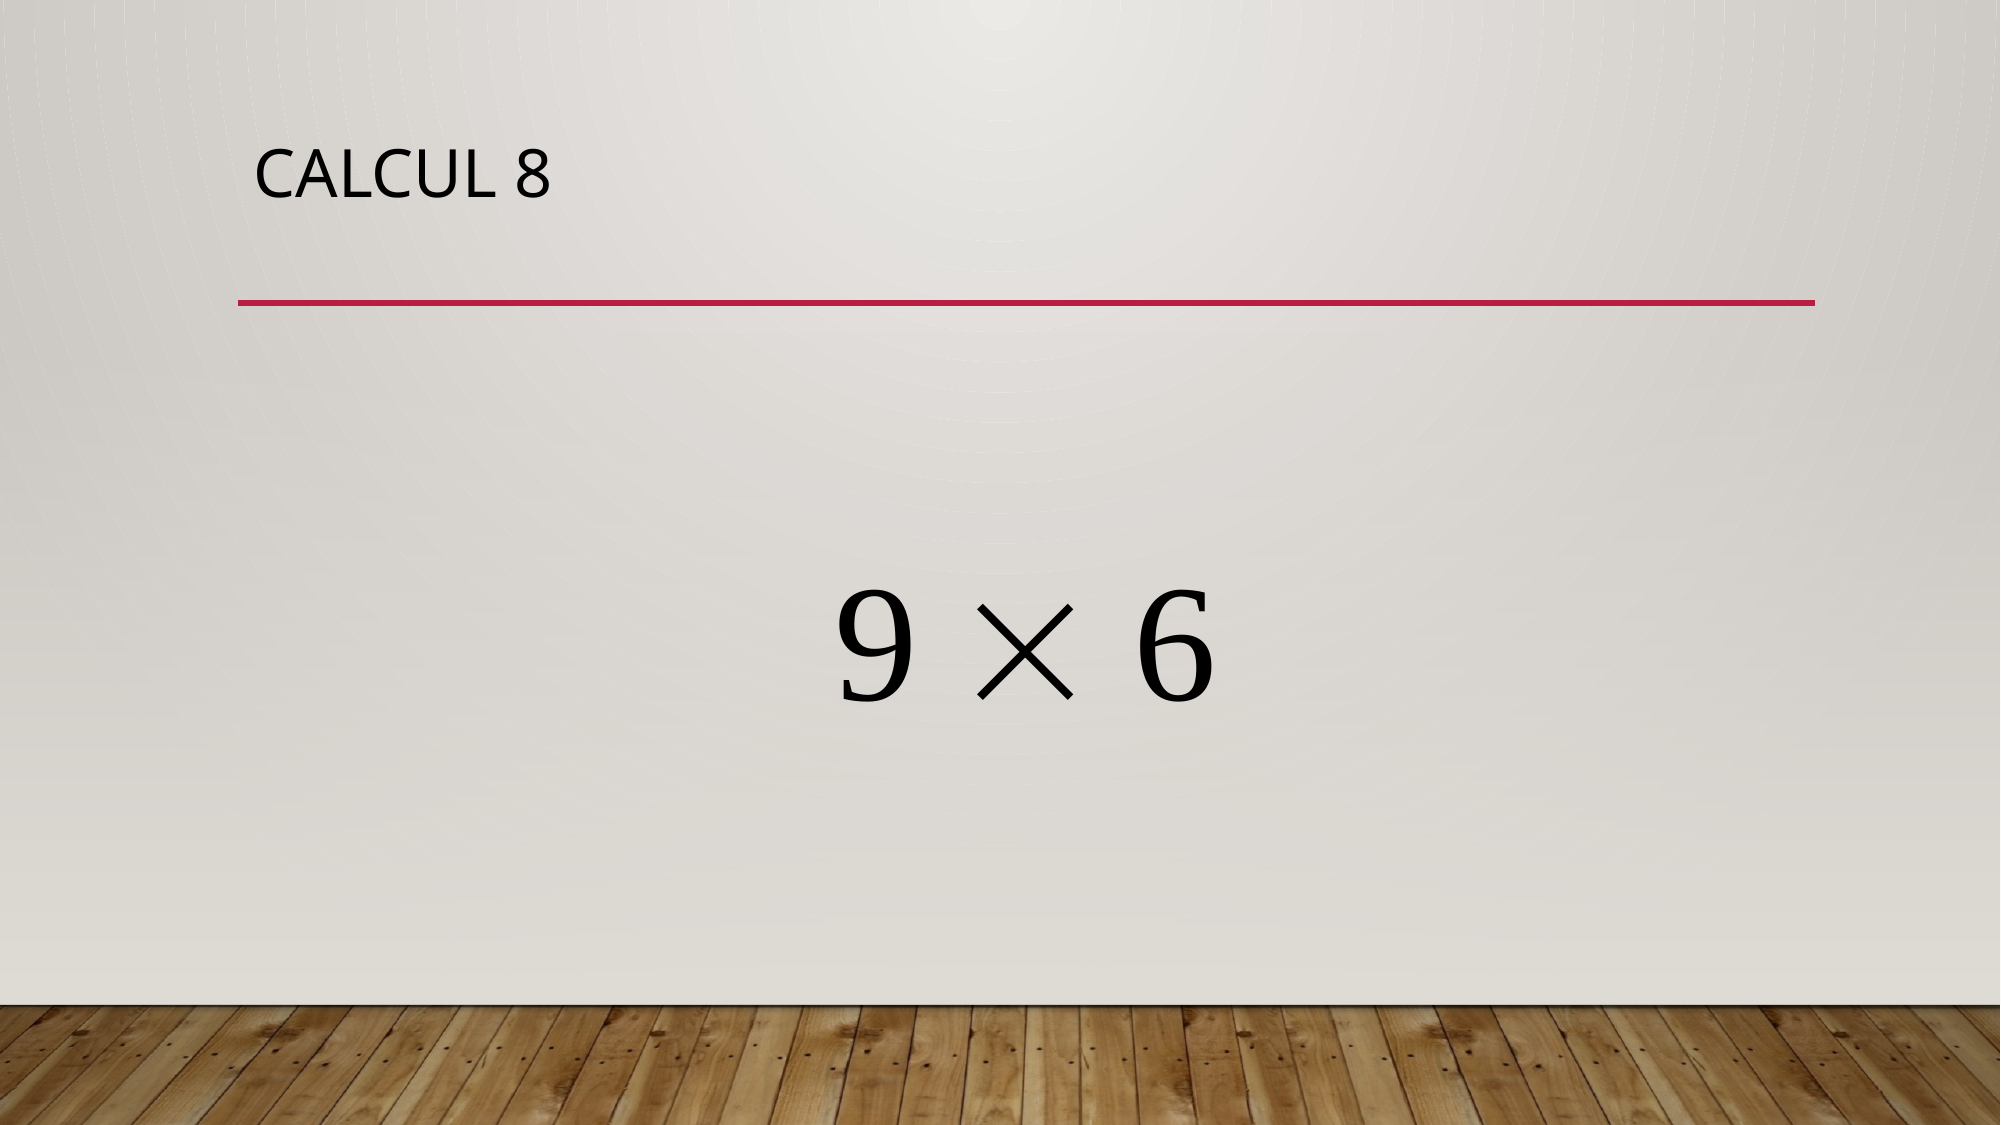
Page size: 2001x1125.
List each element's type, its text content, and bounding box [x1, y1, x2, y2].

list 9  6 [238, 330, 1814, 897]
picture [0, 1005, 2000, 1125]
title CALCUL 8 [238, 131, 1814, 305]
